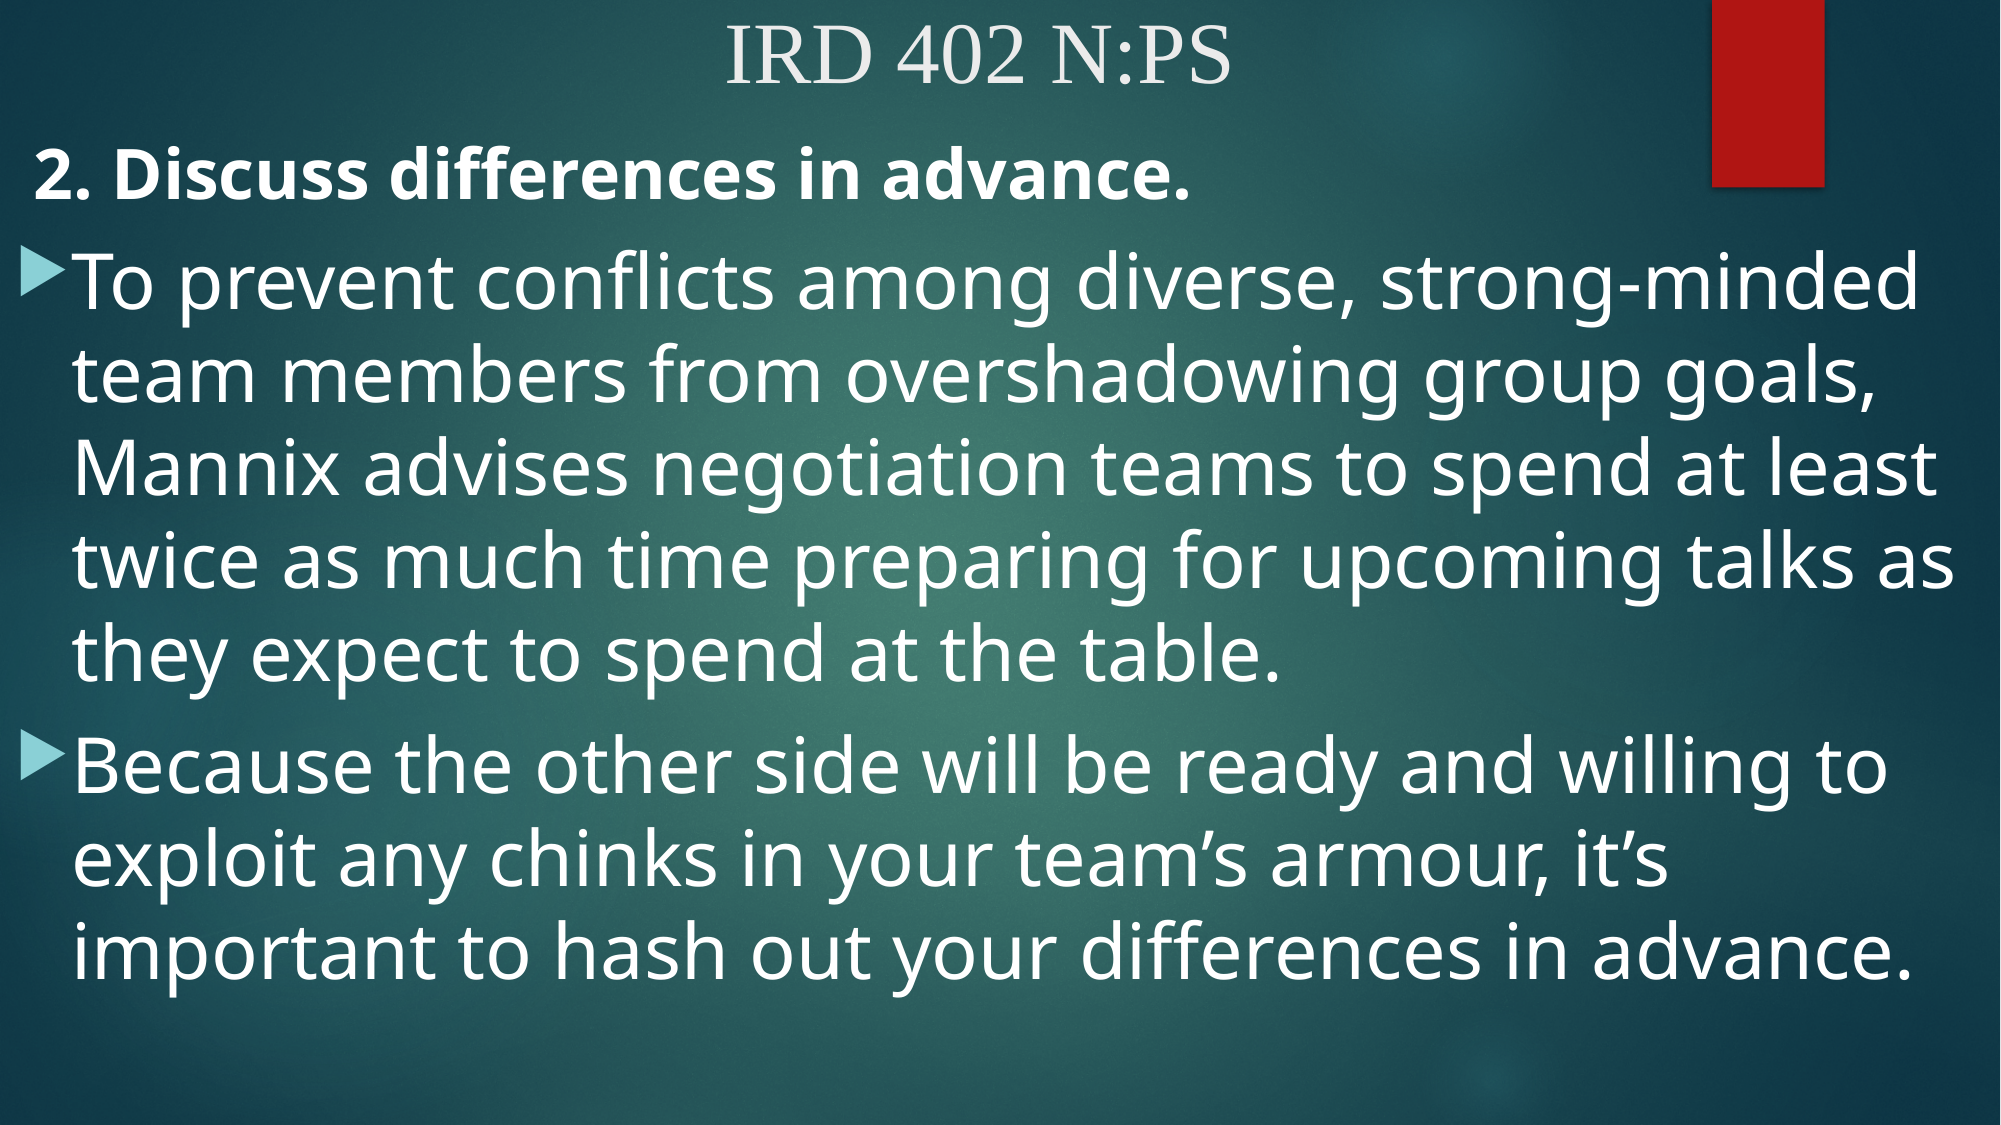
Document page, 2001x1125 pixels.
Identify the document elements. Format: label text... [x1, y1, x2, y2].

list 2. Discuss differences in advance. To prevent conflicts among diverse, strong-minded team members from overshadowing group goals, Mannix advises negotiation teams to spend at least twice as much time preparing for upcoming talks as they expect to spend at the table. Because the other side will be ready and willing to exploit any chinks in your team’s armour, it’s important to hash out your differences in advance. [0, 122, 2000, 1125]
title IRD 402 N:PS [117, 0, 1843, 122]
